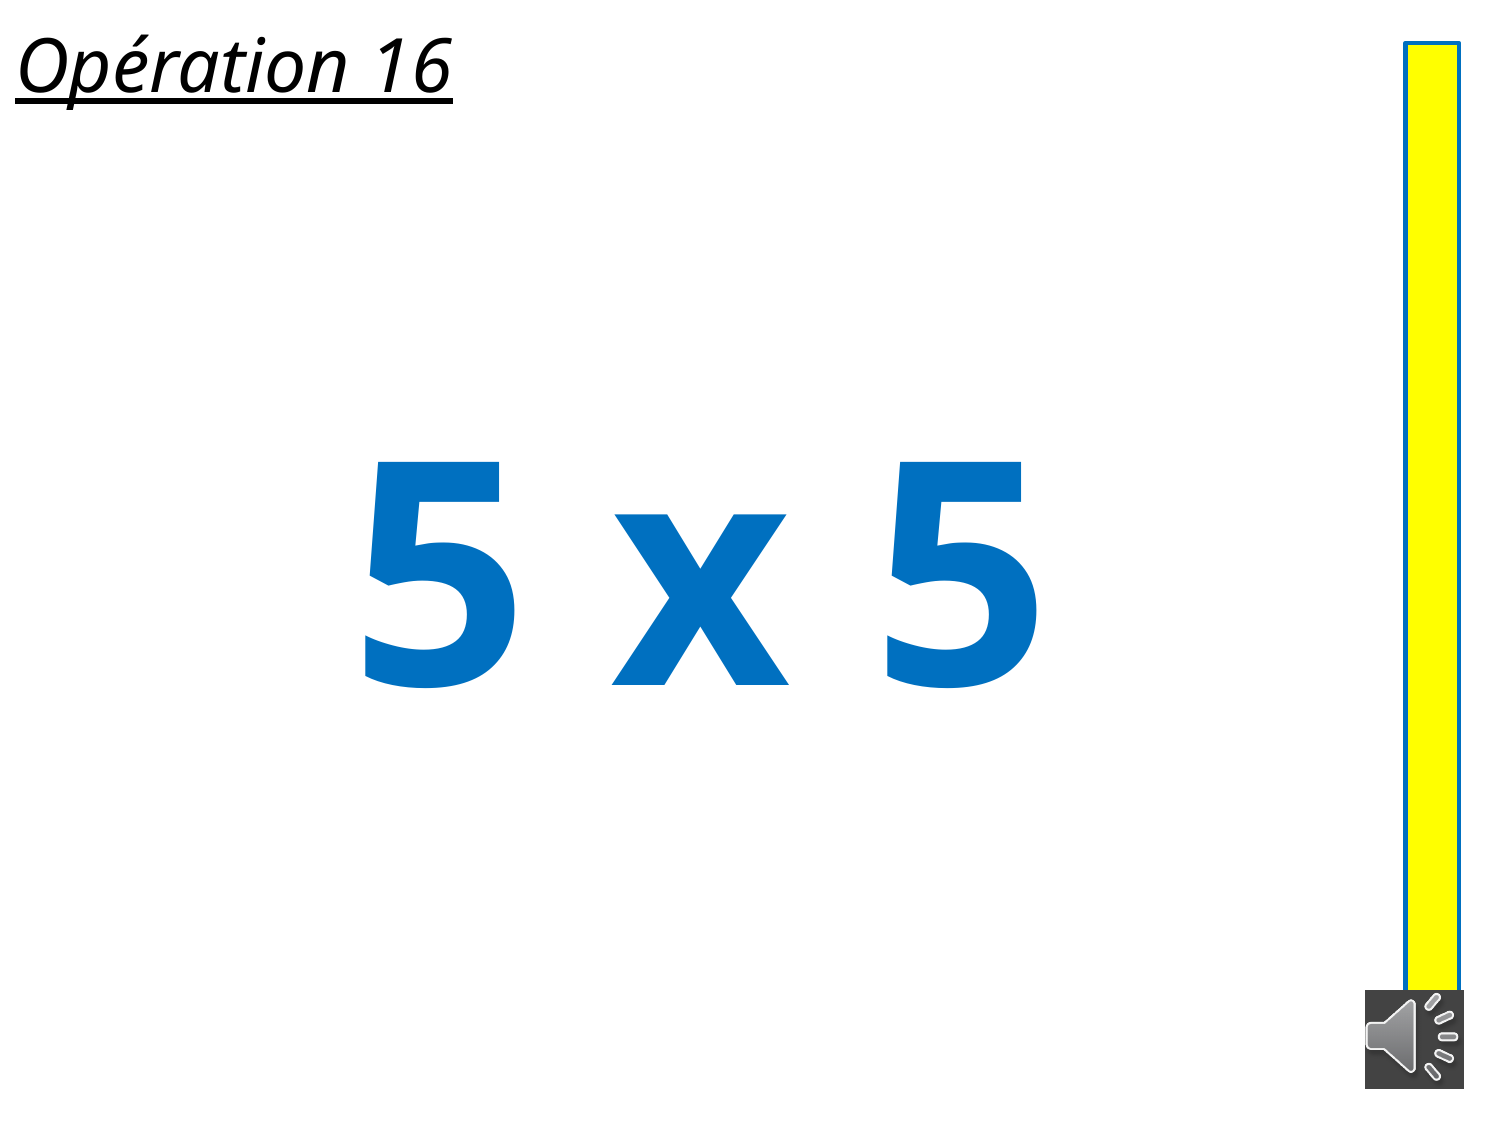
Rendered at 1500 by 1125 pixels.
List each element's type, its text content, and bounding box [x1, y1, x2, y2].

title Opération 16 [0, 0, 502, 126]
picture [1364, 989, 1465, 1090]
text_box [1403, 41, 1461, 987]
text_box 5 x 5 [0, 365, 1403, 756]
